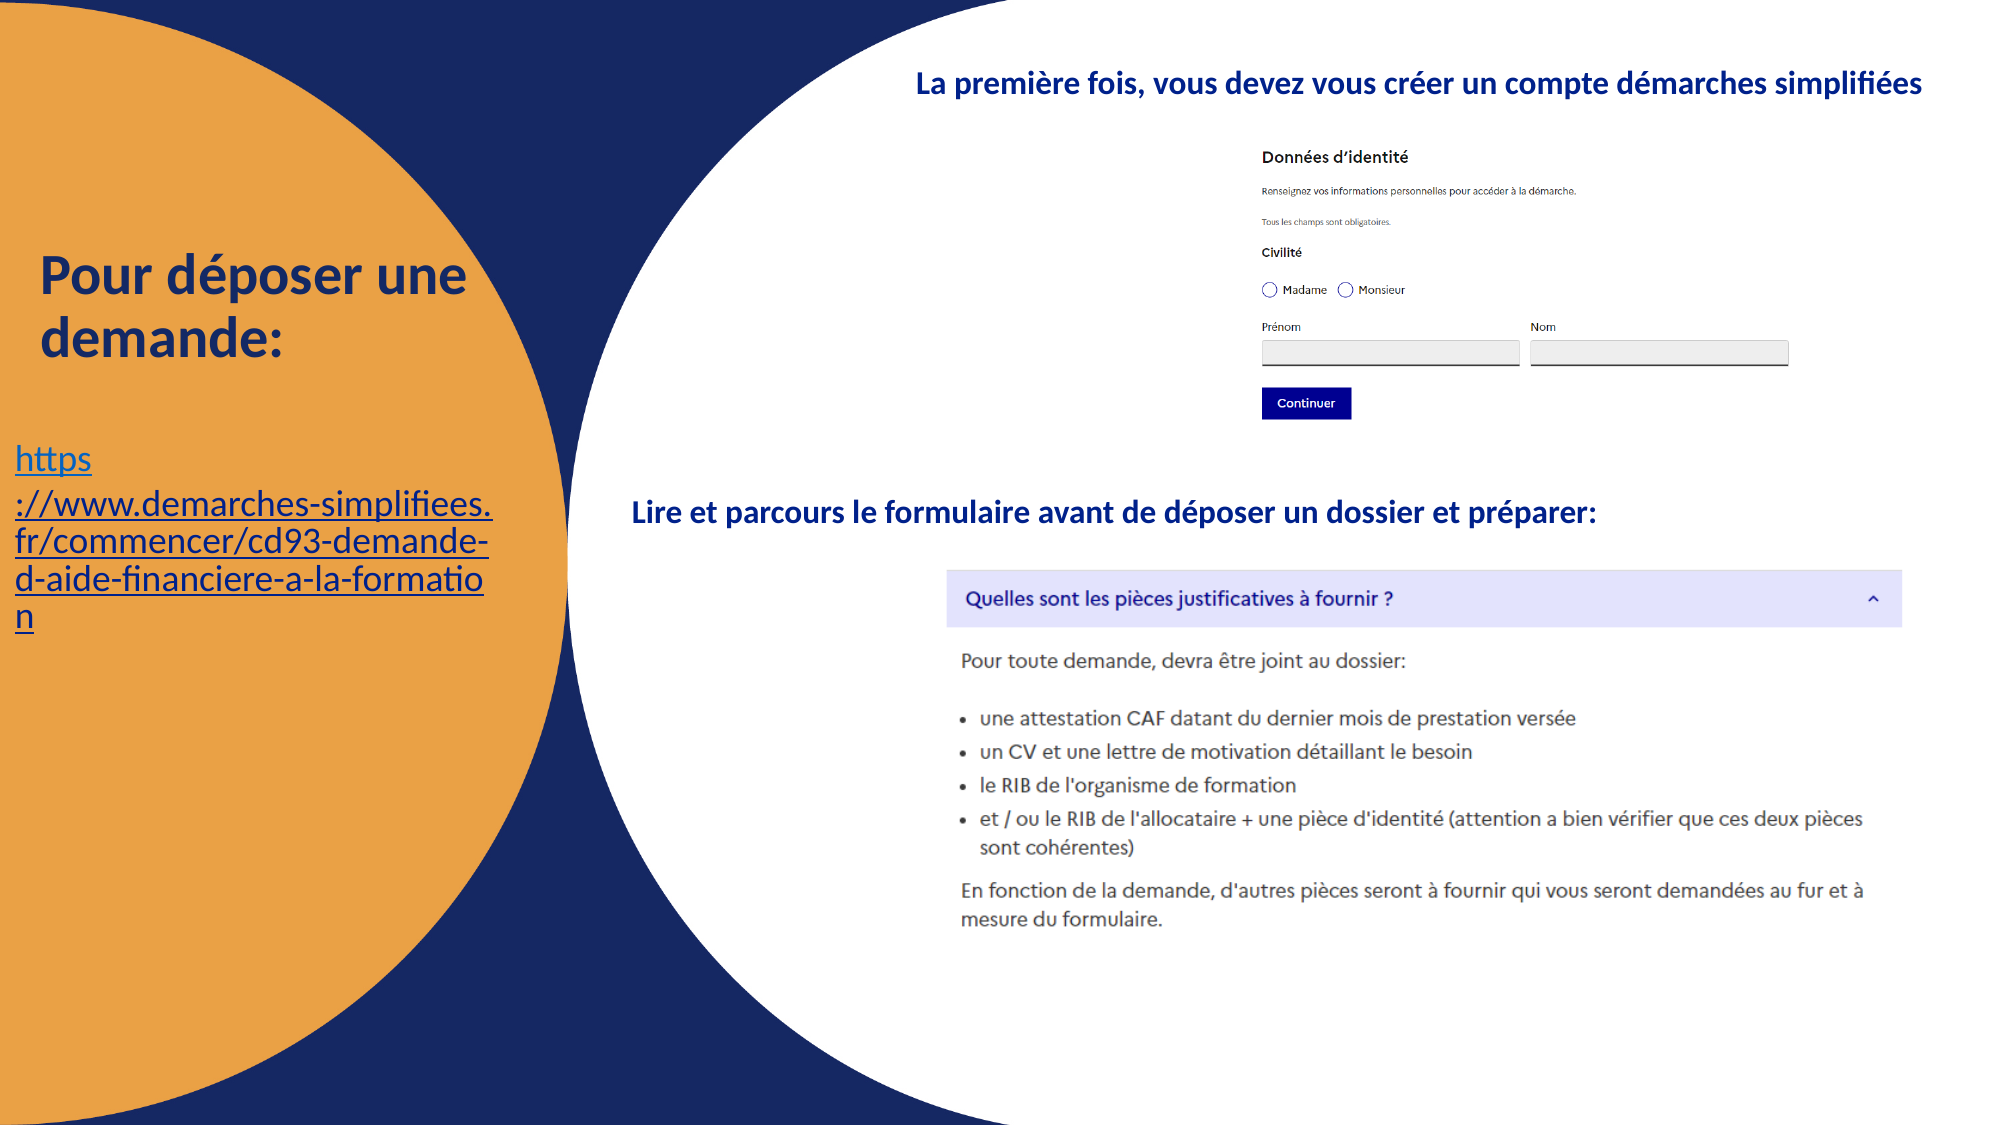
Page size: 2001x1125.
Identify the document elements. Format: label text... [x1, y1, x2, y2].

text_box https://www.demarches-simplifiees.fr/commencer/cd93-demande-d-aide-financiere-a-la-formation [0, 426, 516, 577]
text_box Lire et parcours le formulaire avant de déposer un dossier et préparer: [621, 477, 1763, 548]
text_box Pour déposer une demande: [25, 209, 494, 405]
picture [0, 0, 2000, 1125]
text_box La première fois, vous devez vous créer un compte démarches simplifiées [906, 48, 2000, 119]
